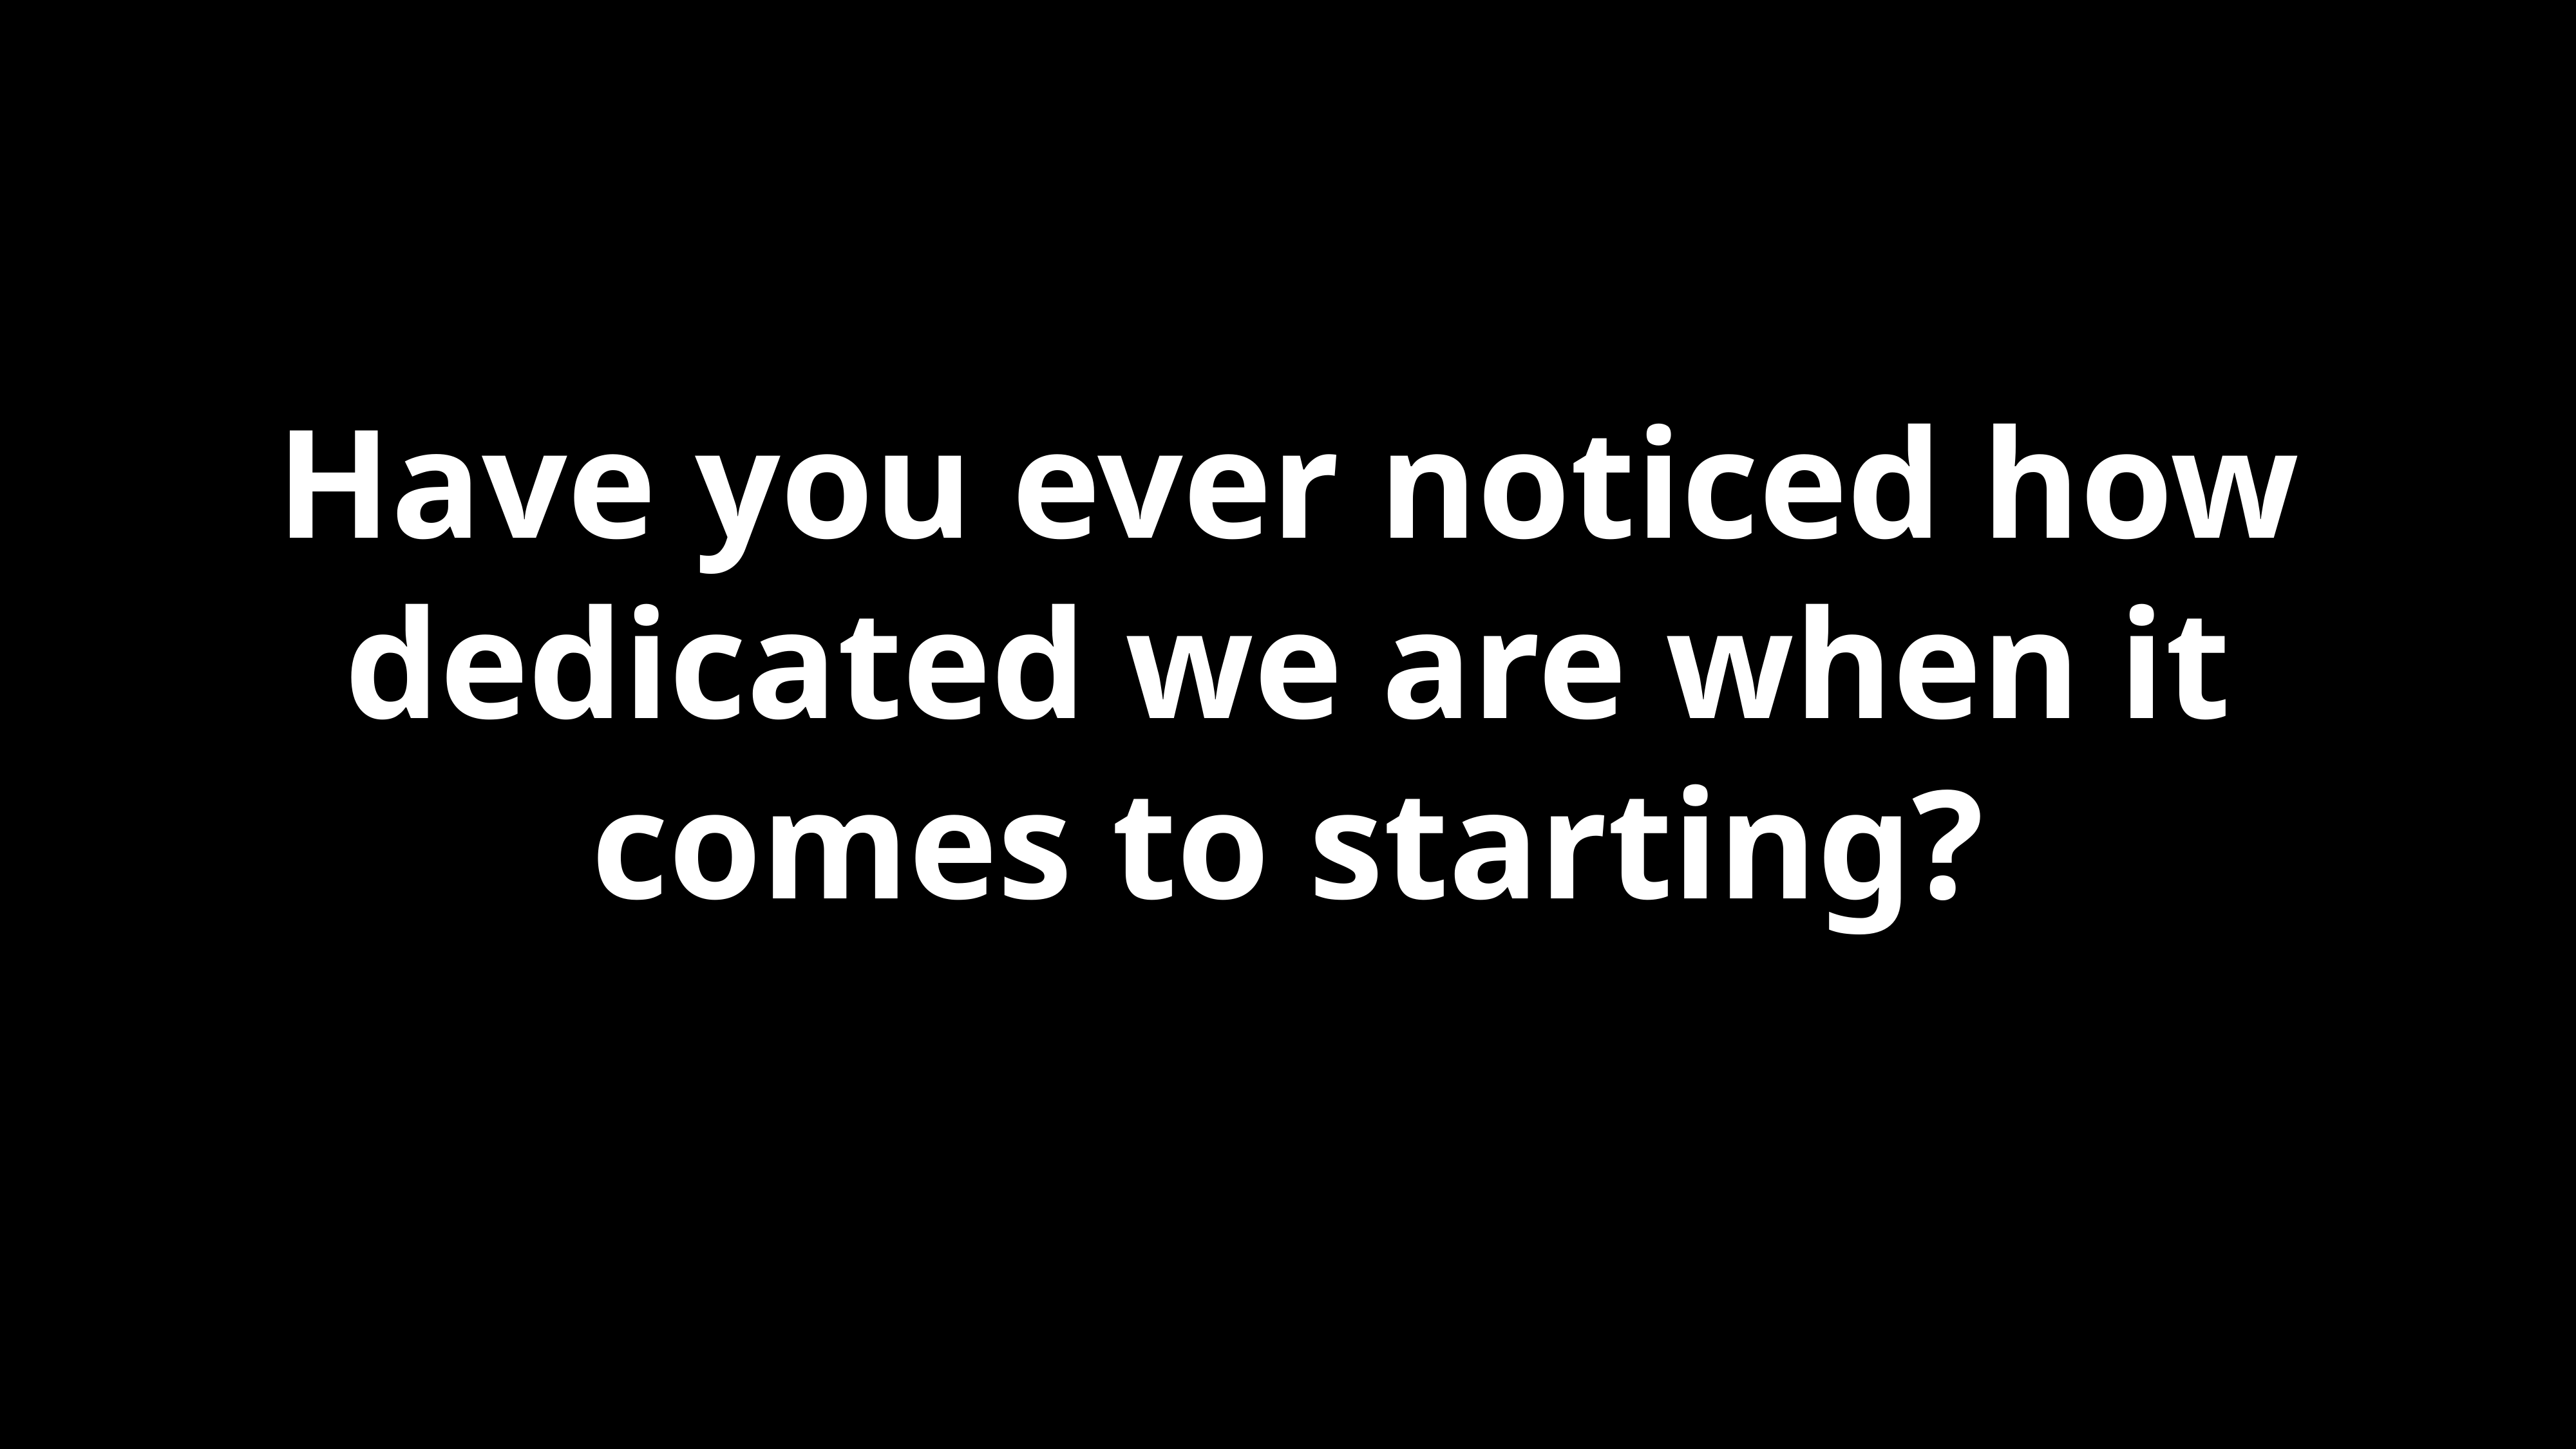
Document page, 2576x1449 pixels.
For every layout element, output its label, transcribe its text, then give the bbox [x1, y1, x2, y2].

title Have you ever noticed how dedicated we are when it comes to starting? [187, 346, 2389, 971]
